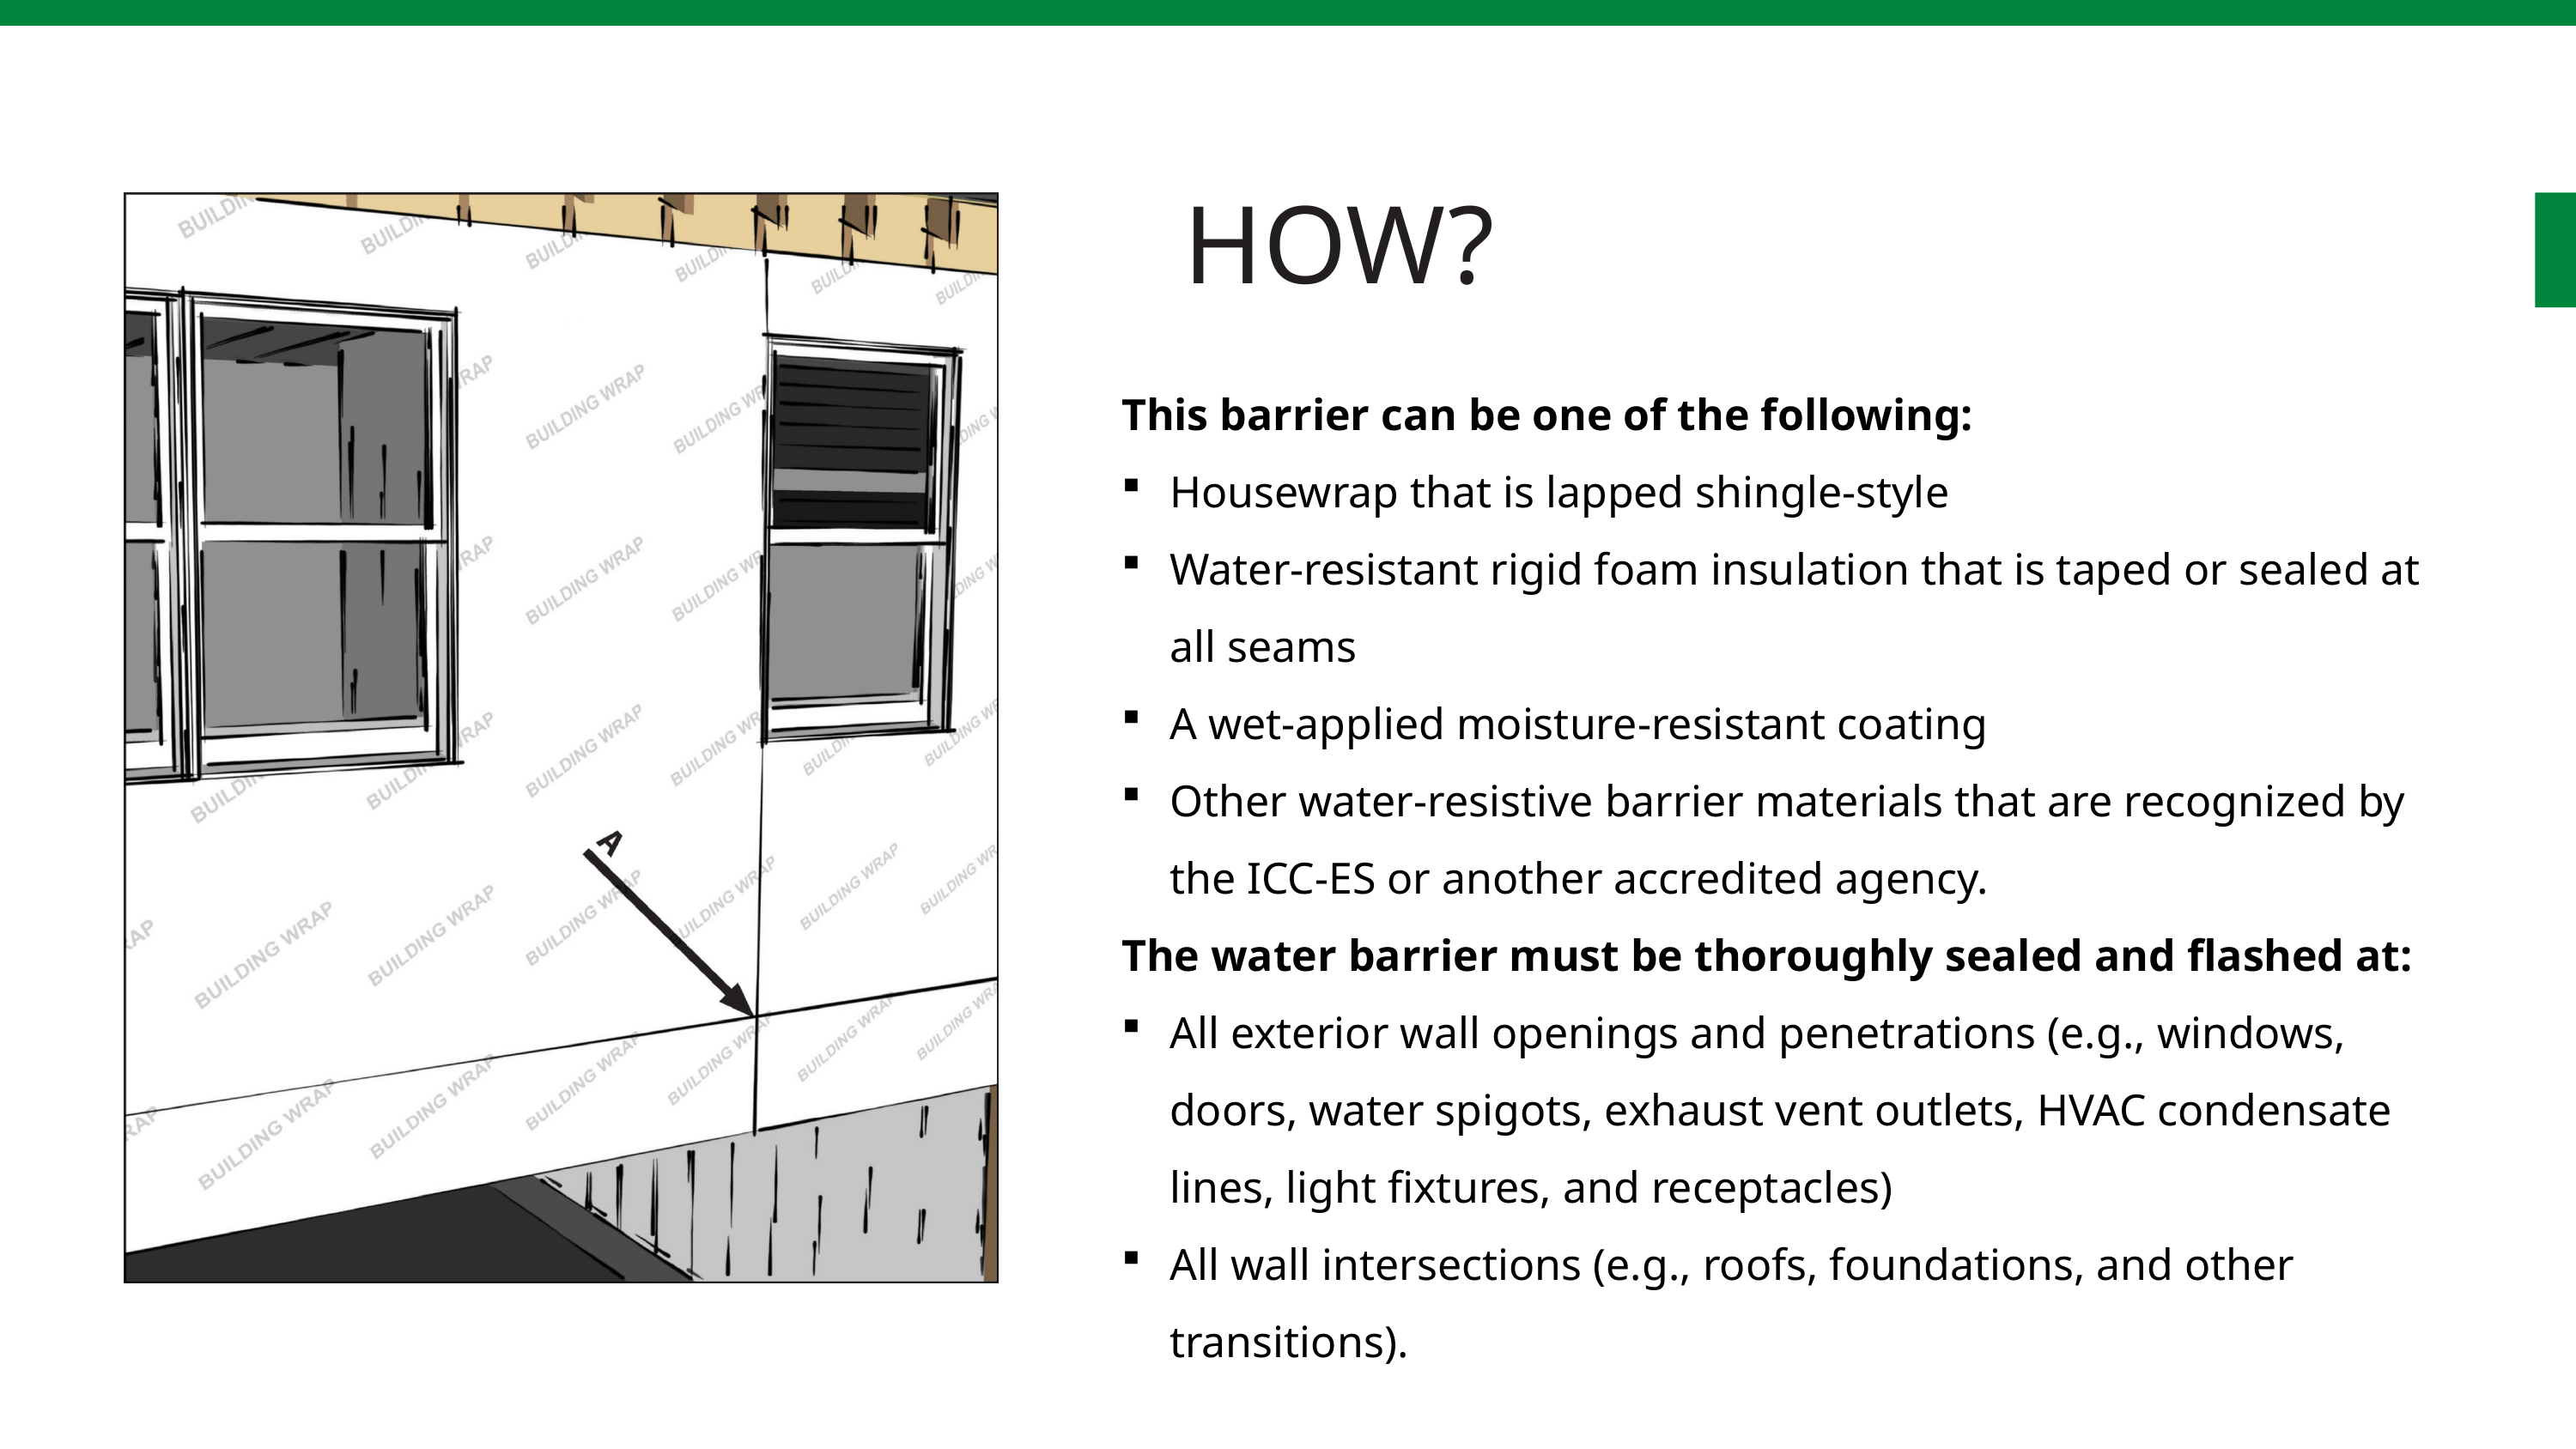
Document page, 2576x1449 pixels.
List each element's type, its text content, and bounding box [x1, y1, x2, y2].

picture [124, 192, 999, 1283]
text_box This barrier can be one of the following: Housewrap that is lapped shingle-style Water-resistant rigid foam insulation that is taped or sealed at all seams A wet-applied moisture-resistant coating Other water-resistive barrier materials that are recognized by the ICC-ES or another accredited agency. The water barrier must be thoroughly sealed and flashed at: All exterior wall openings and penetrations (e.g., windows, doors, water spigots, exhaust vent outlets, HVAC condensate lines, light fixtures, and receptacles) All wall intersections (e.g., roofs, foundations, and other transitions). [1109, 355, 2488, 1373]
text_box [2534, 191, 2576, 308]
list HOW? [1170, 185, 2109, 328]
